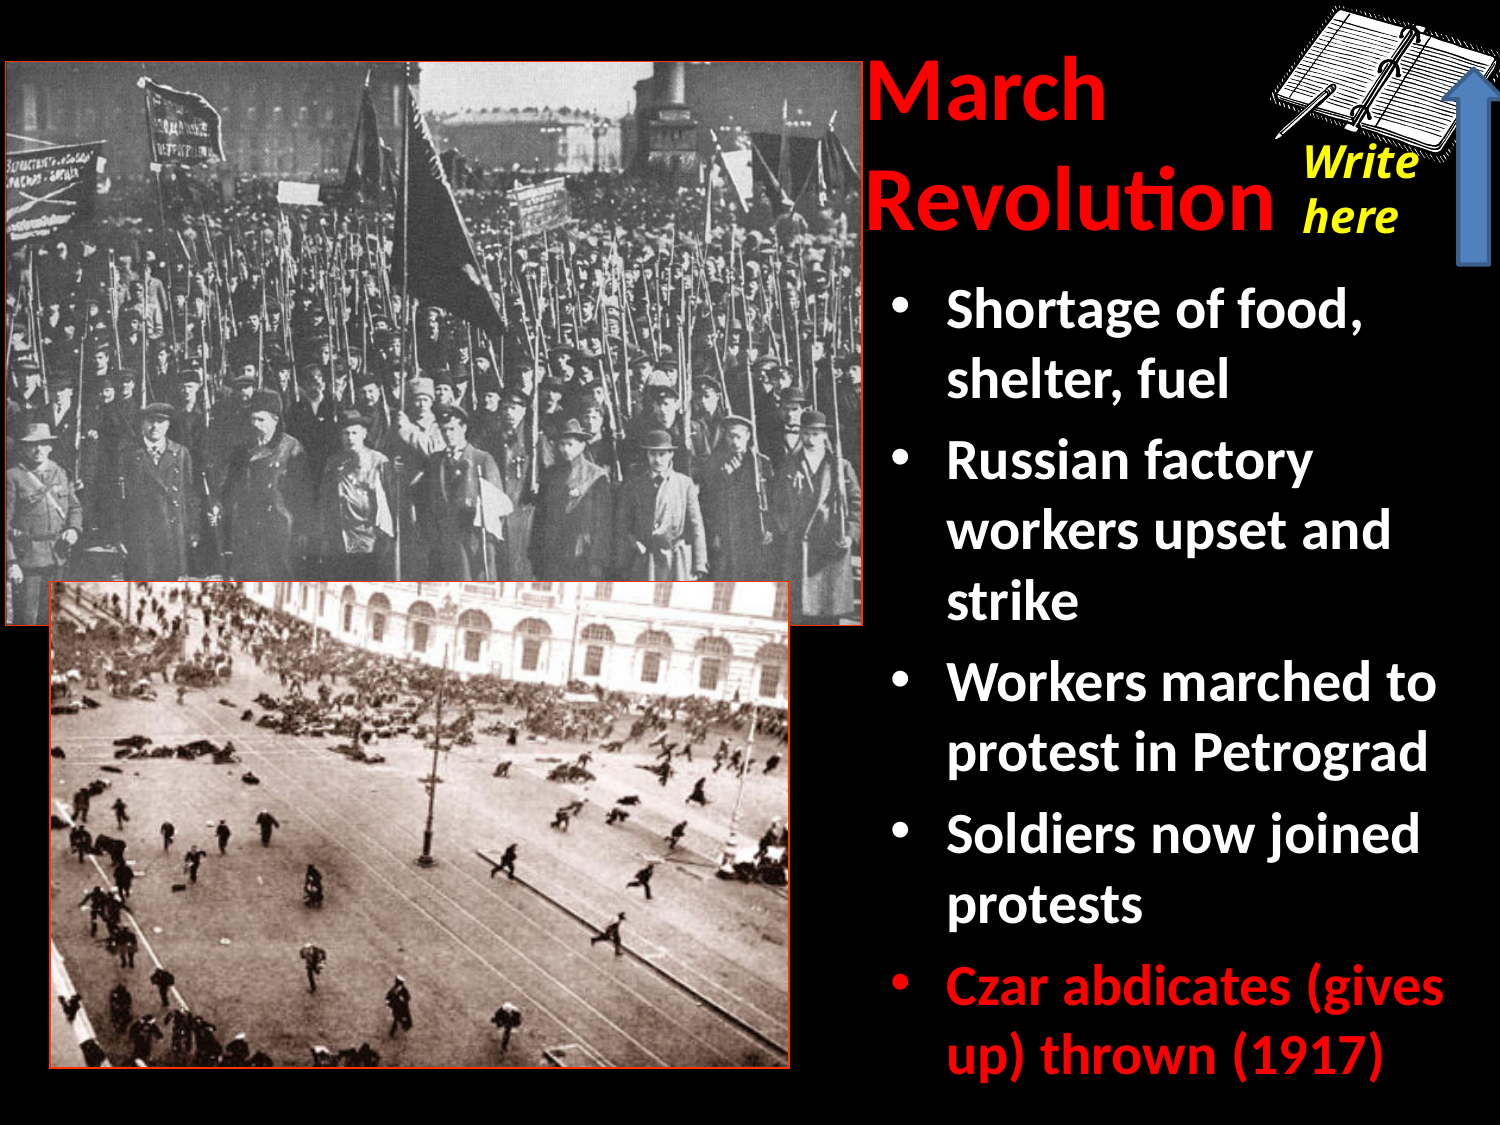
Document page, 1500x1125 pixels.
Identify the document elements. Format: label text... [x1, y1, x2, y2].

title March Revolution [849, 45, 1261, 233]
picture [6, 62, 862, 1068]
list Shortage of food, shelter, fuel Russian factory workers upset and strike Workers marched to protest in Petrograd Soldiers now joined protests Czar abdicates (gives up) thrown (1917) [875, 262, 1463, 1088]
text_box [1266, 1, 1500, 265]
